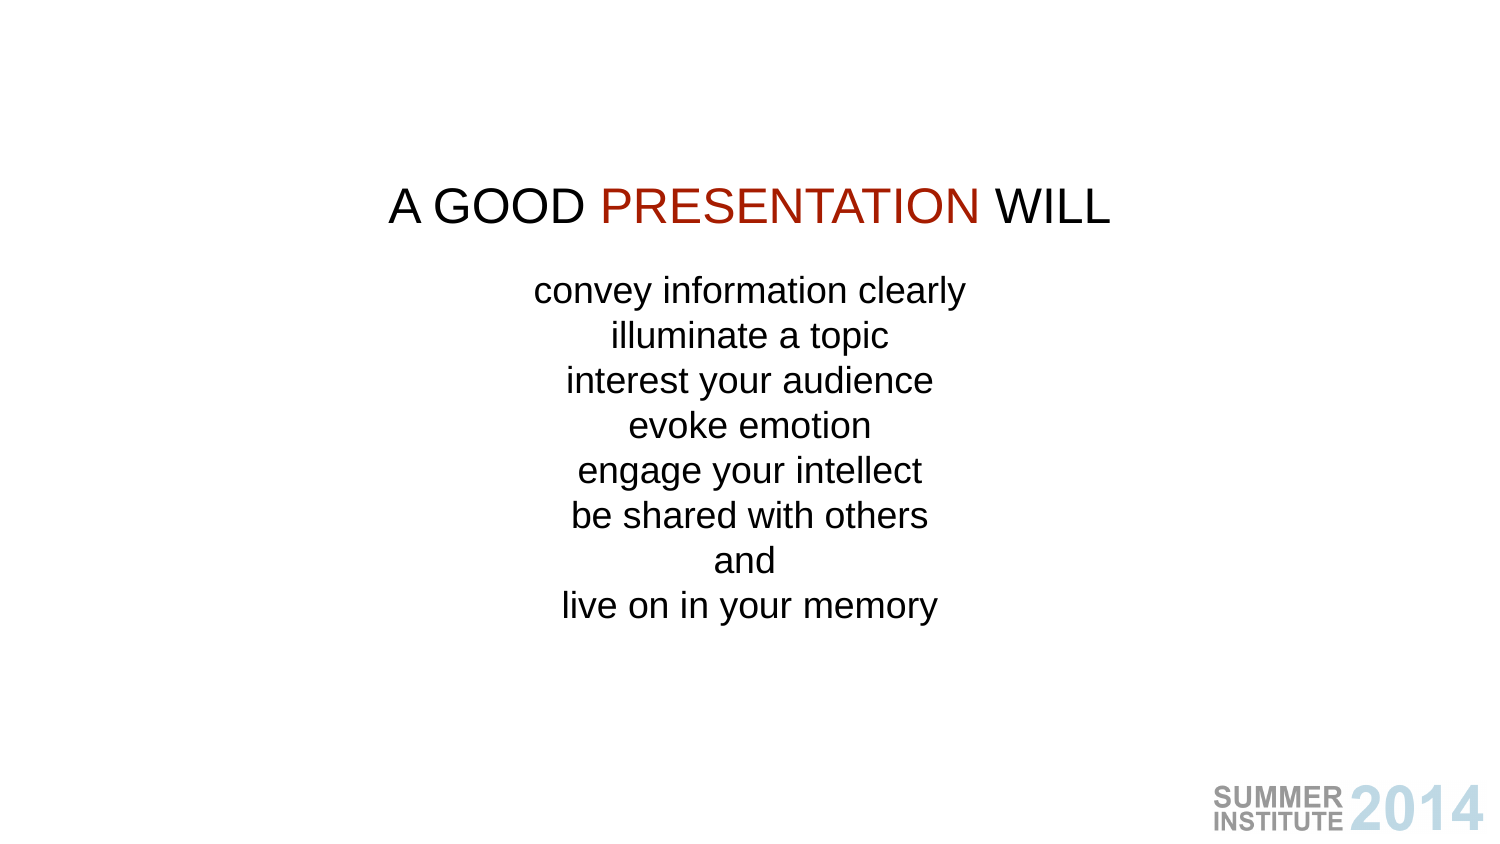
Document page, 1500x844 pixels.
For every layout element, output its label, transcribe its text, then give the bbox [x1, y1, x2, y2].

list convey information clearly illuminate a topic interest your audience evoke emotion engage your intellect be shared with others and live on in your memory [75, 250, 1425, 337]
list A GOOD PRESENTATION WILL [75, 158, 1425, 244]
picture [1211, 780, 1487, 834]
